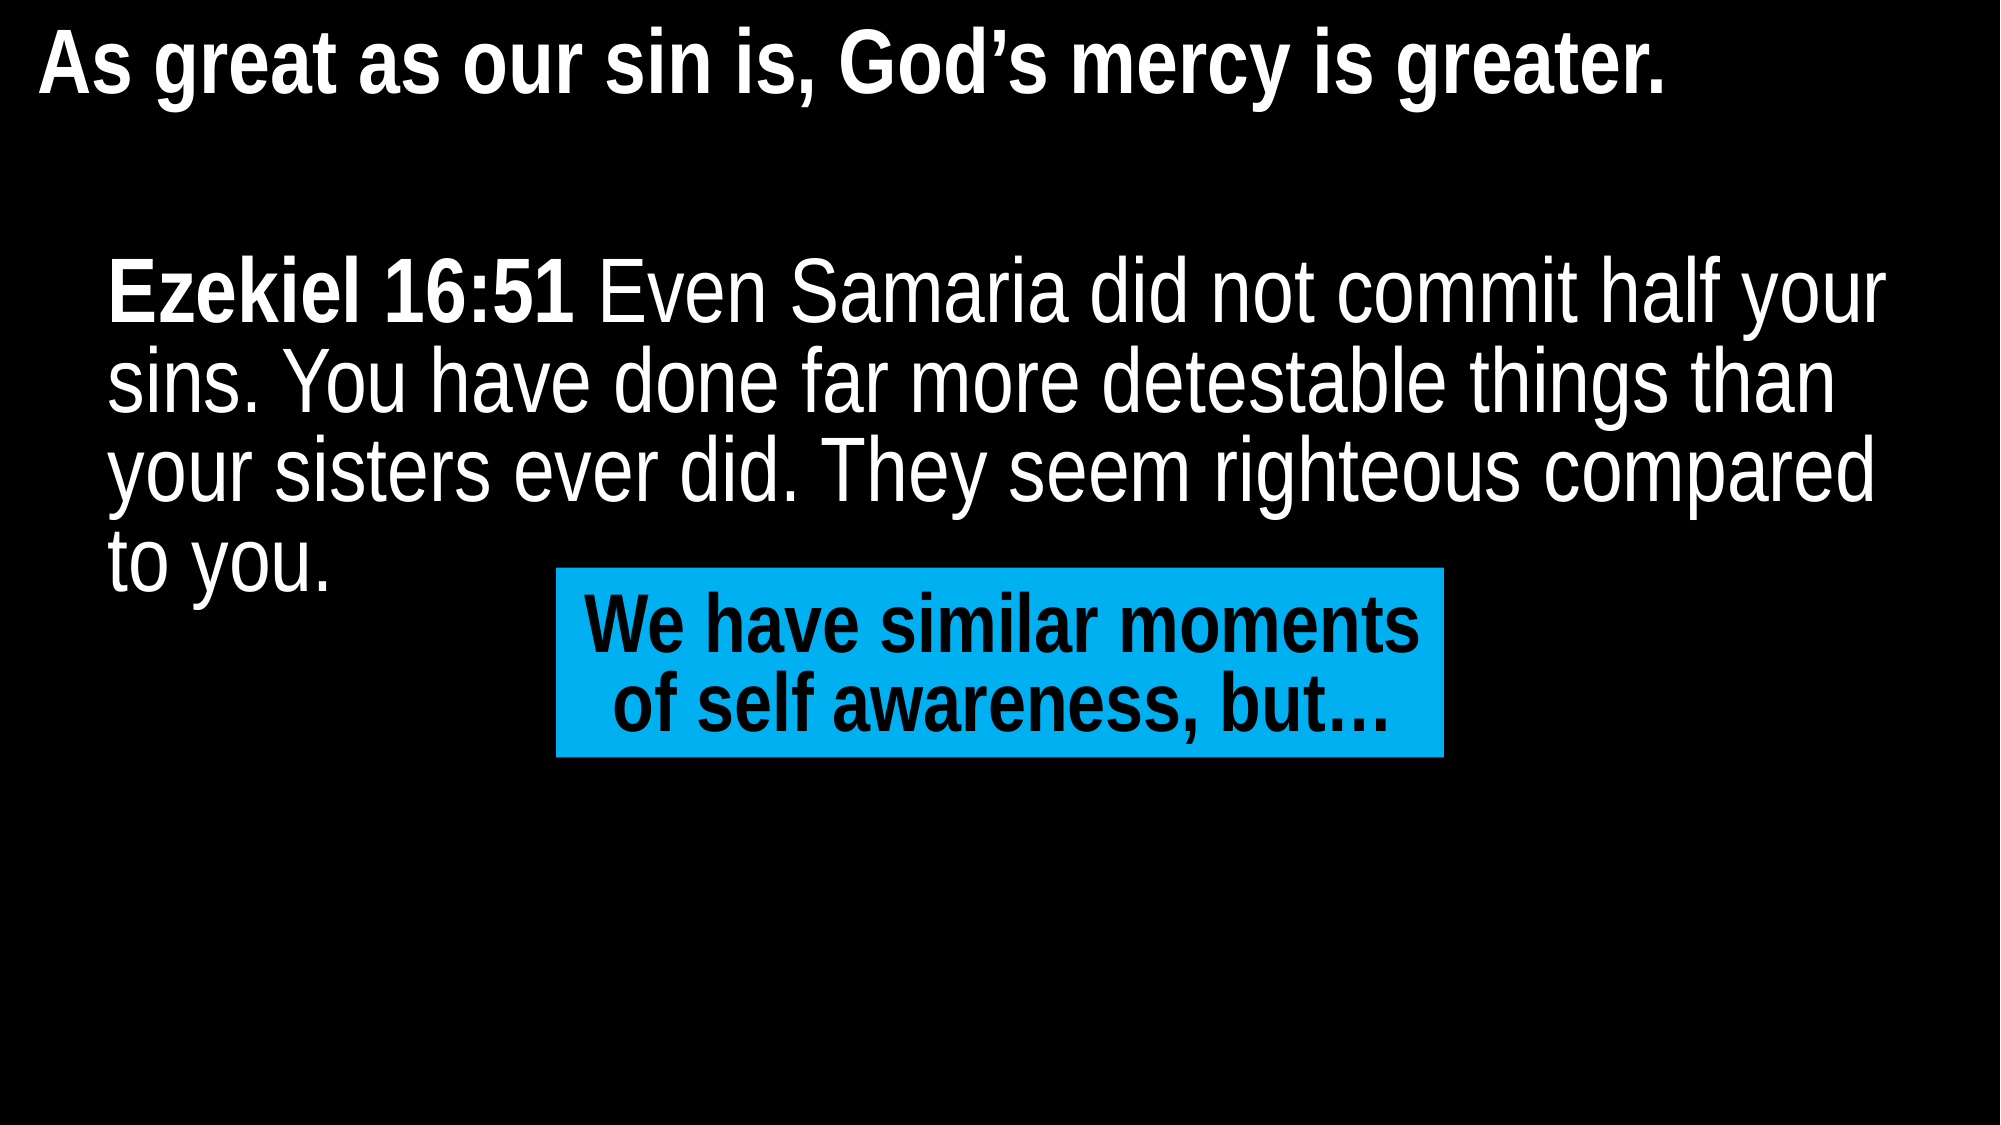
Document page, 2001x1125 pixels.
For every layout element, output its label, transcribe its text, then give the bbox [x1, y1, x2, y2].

text_box As great as our sin is, God’s mercy is greater. Ezekiel 16:51 Even Samaria did not commit half your sins. You have done far more detestable things than your sisters ever did. They seem righteous compared to you. [16, 14, 1961, 1125]
text_box We have similar moments of self awareness, but… [554, 566, 1445, 759]
